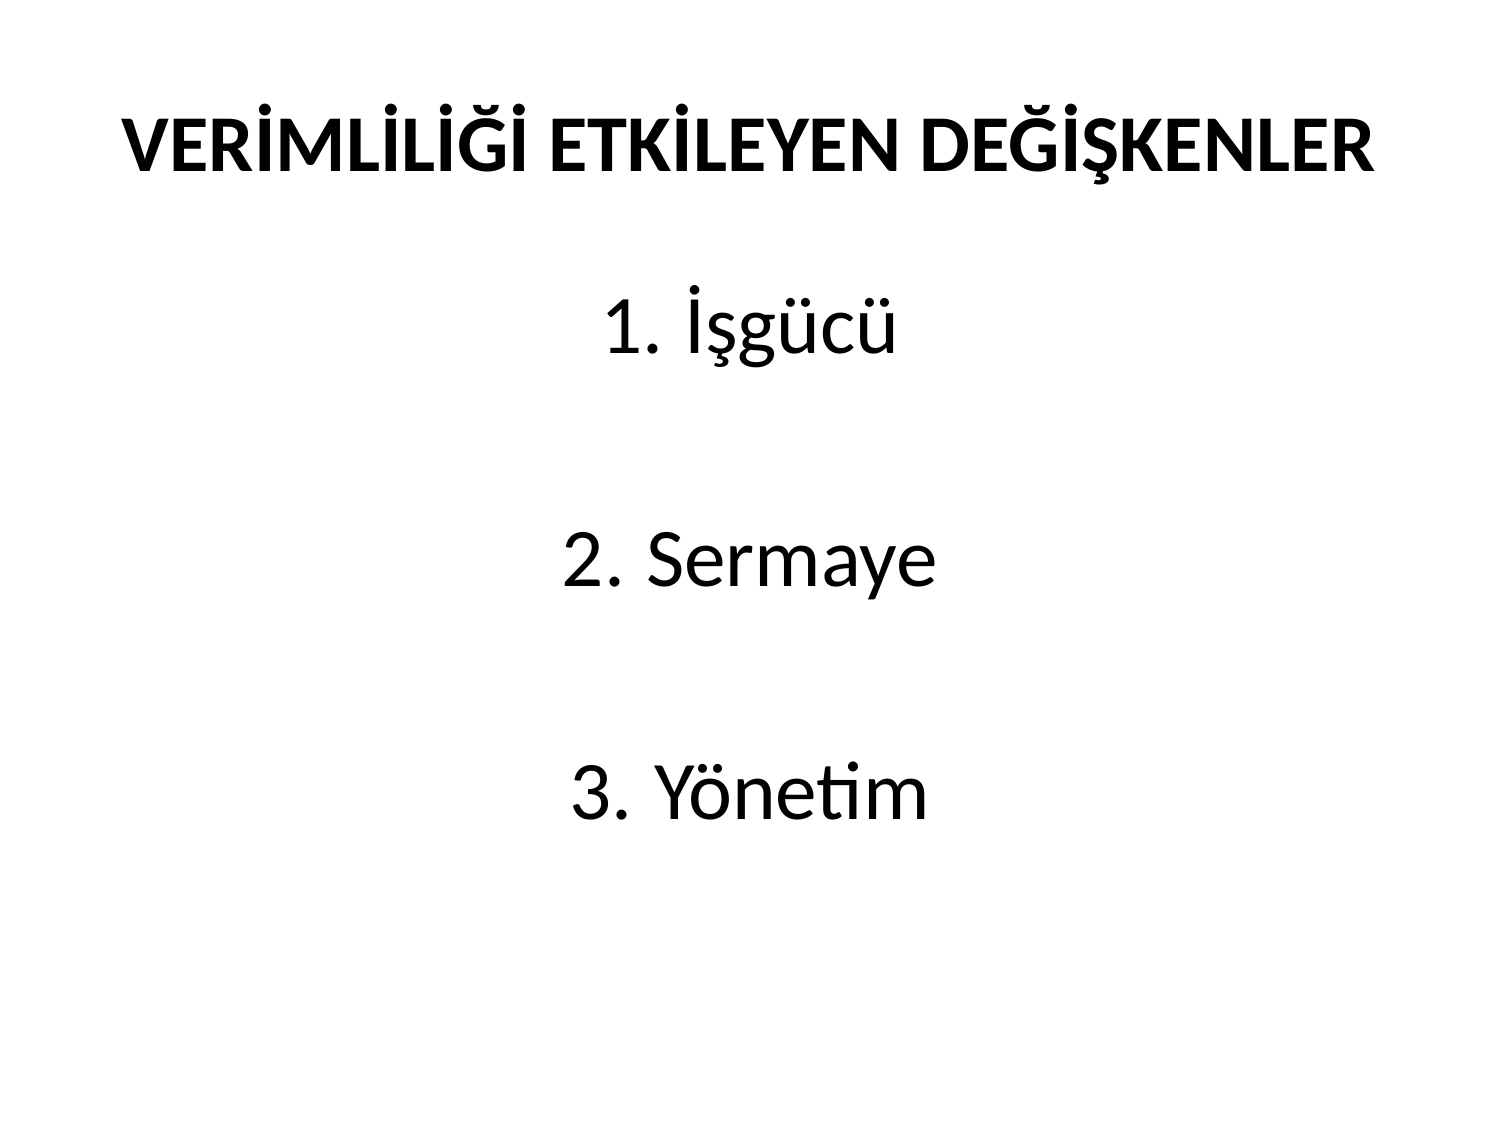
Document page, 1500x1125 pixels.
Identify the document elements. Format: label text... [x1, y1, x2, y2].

title VERİMLİLİĞİ ETKİLEYEN DEĞİŞKENLER [75, 45, 1425, 233]
list İşgücü Sermaye Yönetim [75, 262, 1425, 1005]
